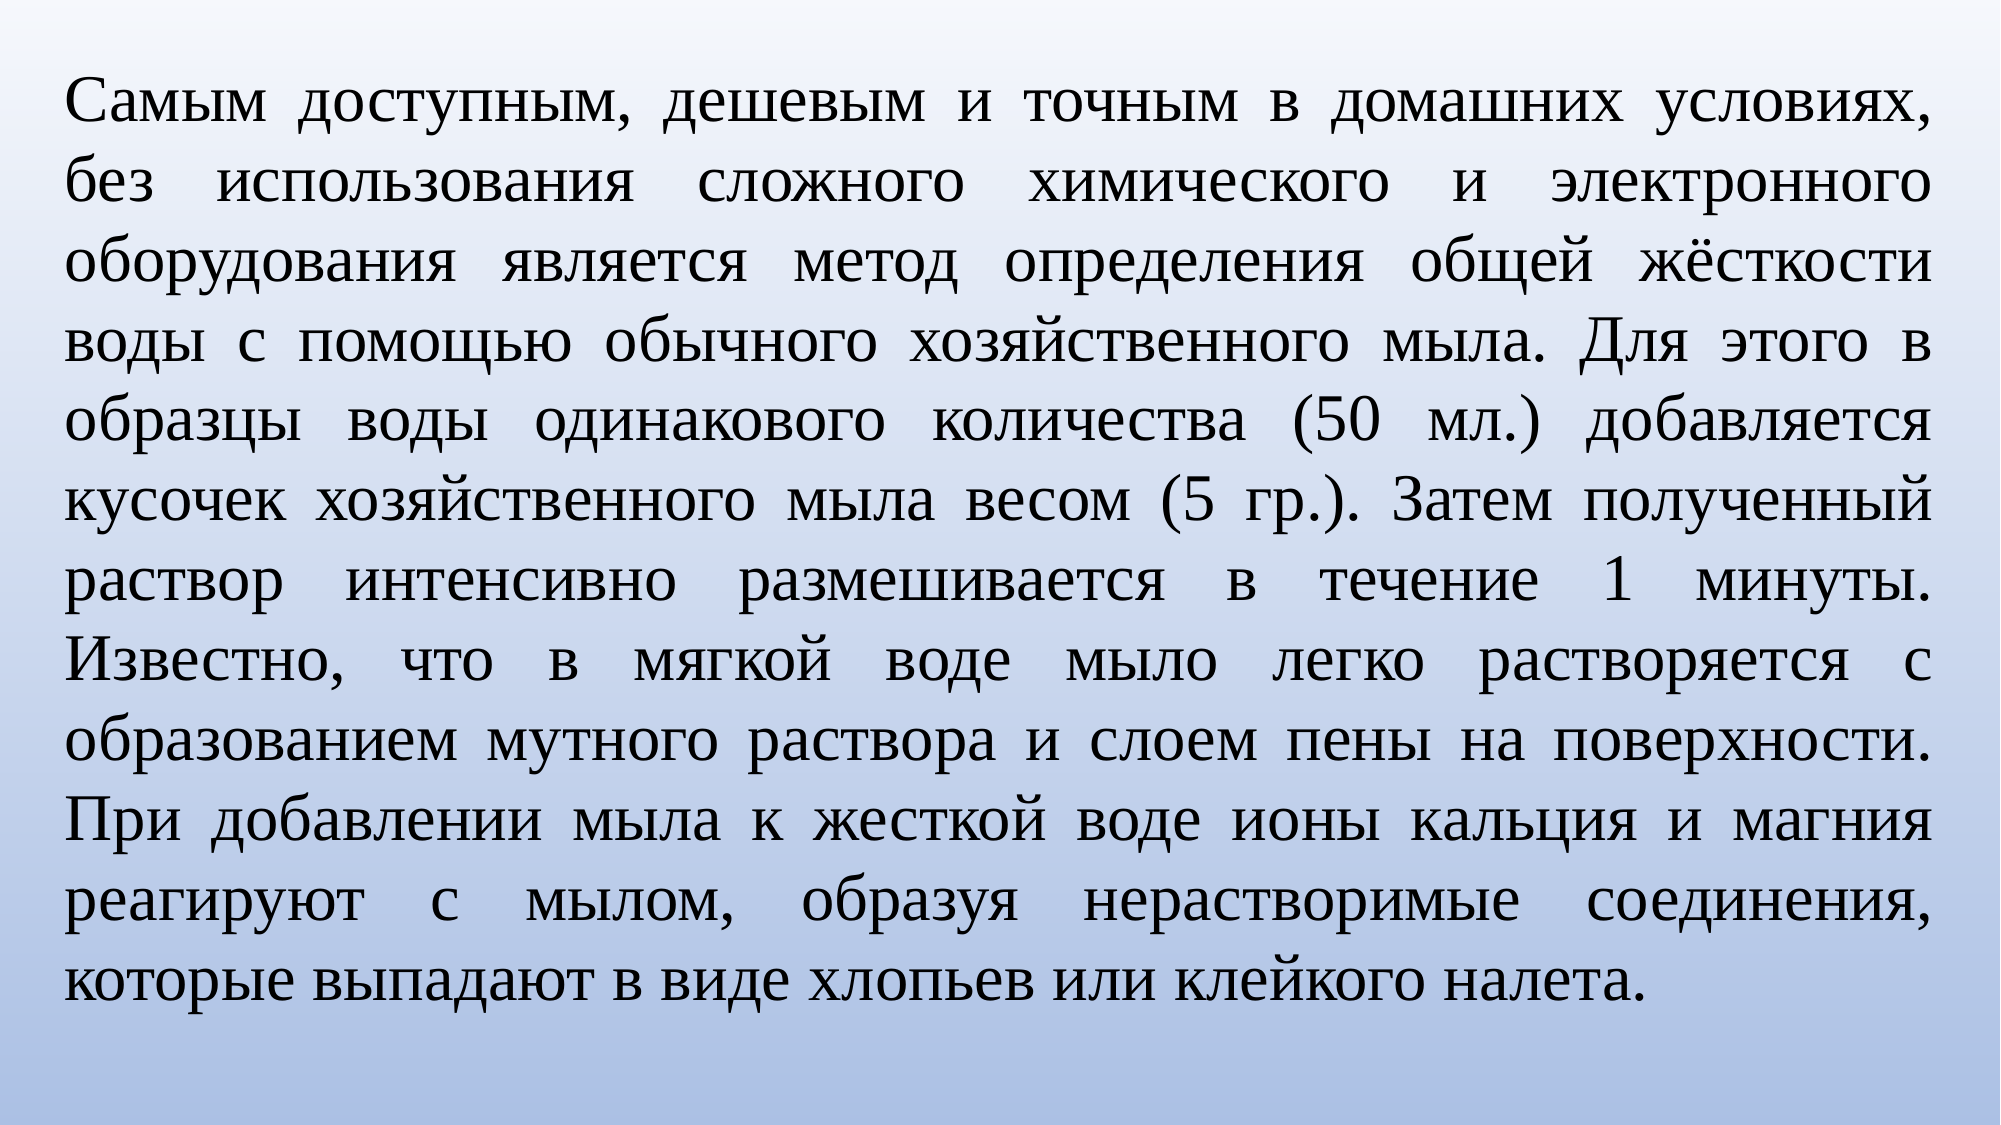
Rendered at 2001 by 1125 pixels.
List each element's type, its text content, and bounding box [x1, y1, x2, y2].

text_box Самым доступным, дешевым и точным в домашних условиях, без использования сложного химического и электронного оборудования является метод определения общей жёсткости воды с помощью обычного хозяйственного мыла. Для этого в образцы воды одинакового количества (50 мл.) добавляется кусочек хозяйственного мыла весом (5 гр.). Затем полученный раствор интенсивно размешивается в течение 1 минуты. Известно, что в мягкой воде мыло легко растворяется с образованием мутного раствора и слоем пены на поверхности. При добавлении мыла к жесткой воде ионы кальция и магния реагируют с мылом, образуя нерастворимые соединения, которые выпадают в виде хлопьев или клейкого налета. [50, 47, 1950, 1022]
